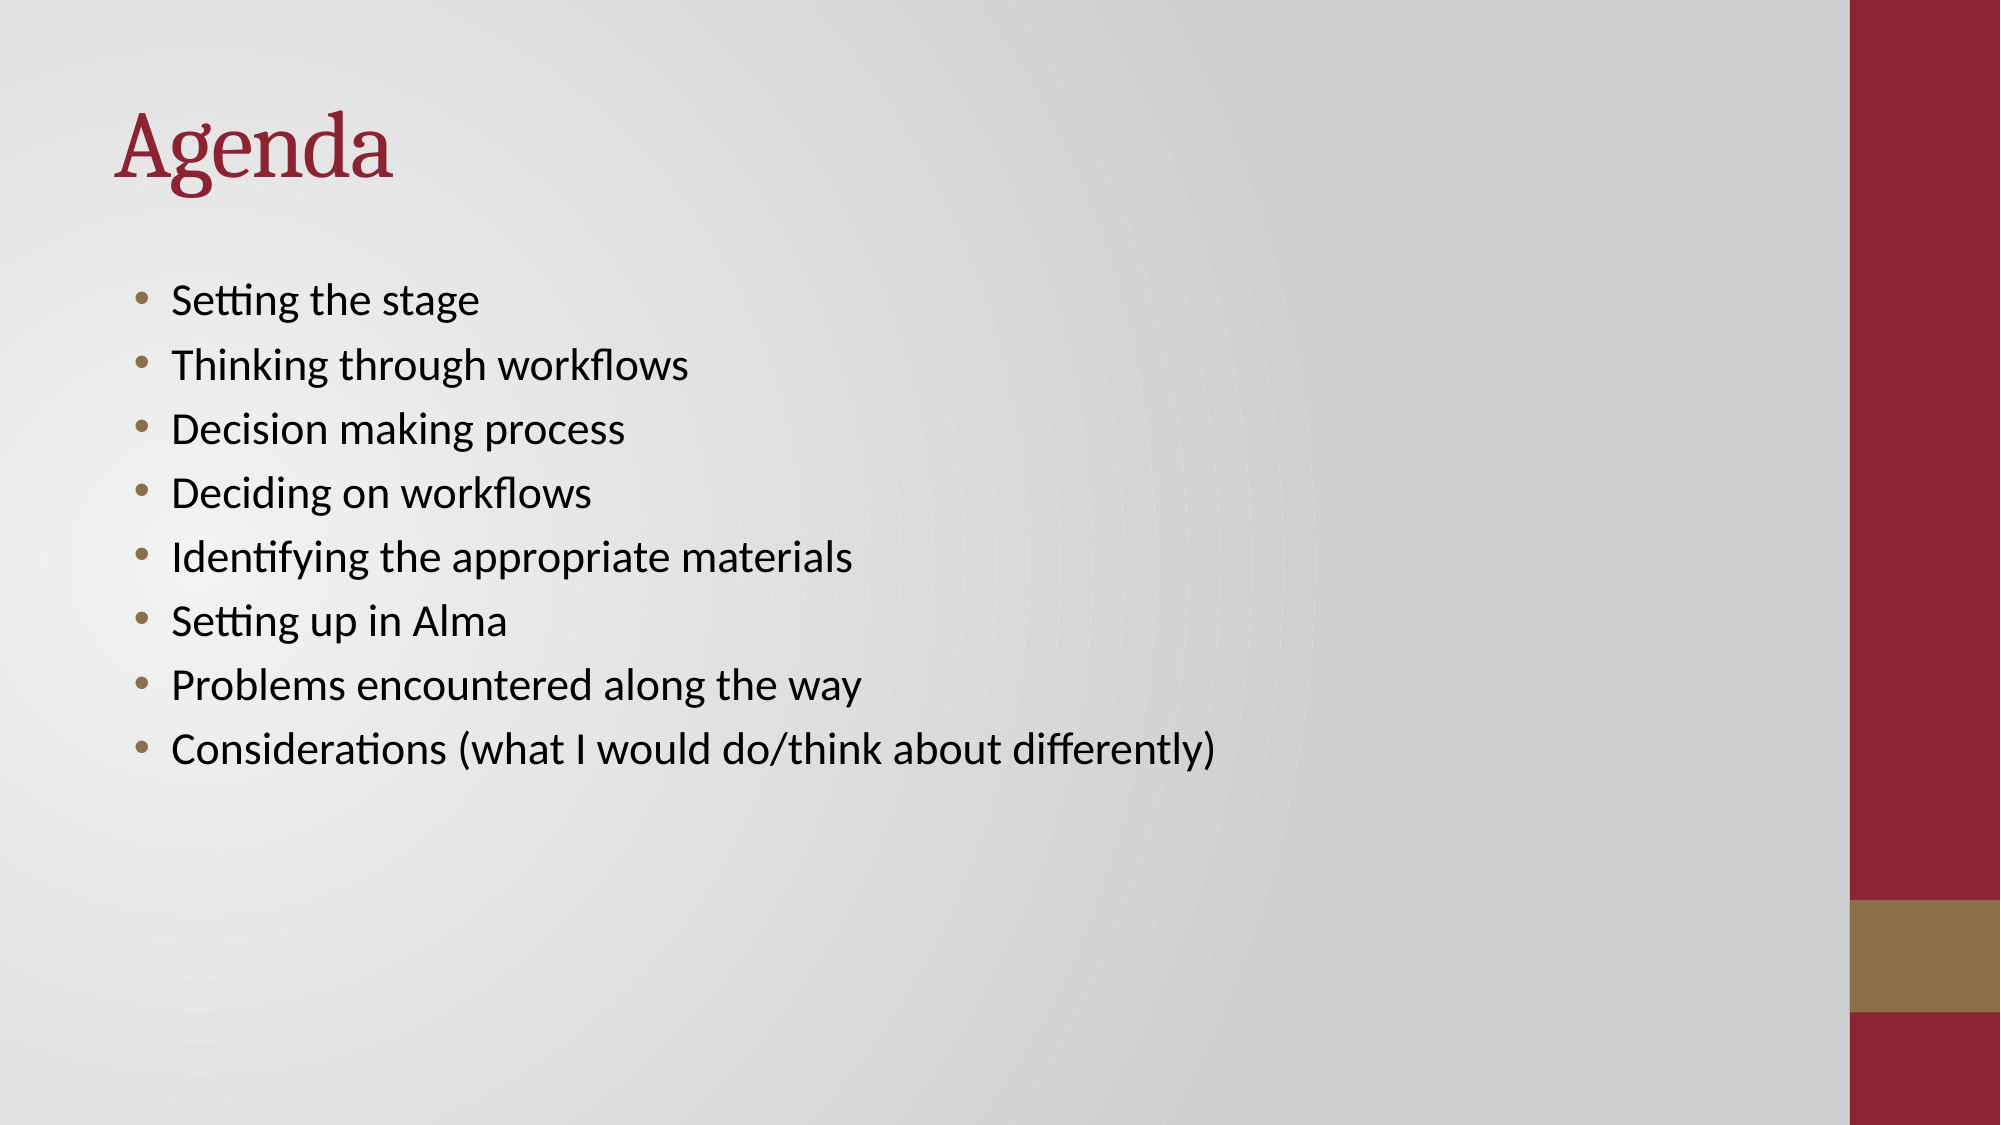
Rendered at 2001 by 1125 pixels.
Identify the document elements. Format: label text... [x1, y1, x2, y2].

title Agenda [99, 45, 1767, 233]
list Setting the stage Thinking through workflows Decision making process Deciding on workflows Identifying the appropriate materials Setting up in Alma Problems encountered along the way Considerations (what I would do/think about differently) [99, 262, 1767, 1050]
